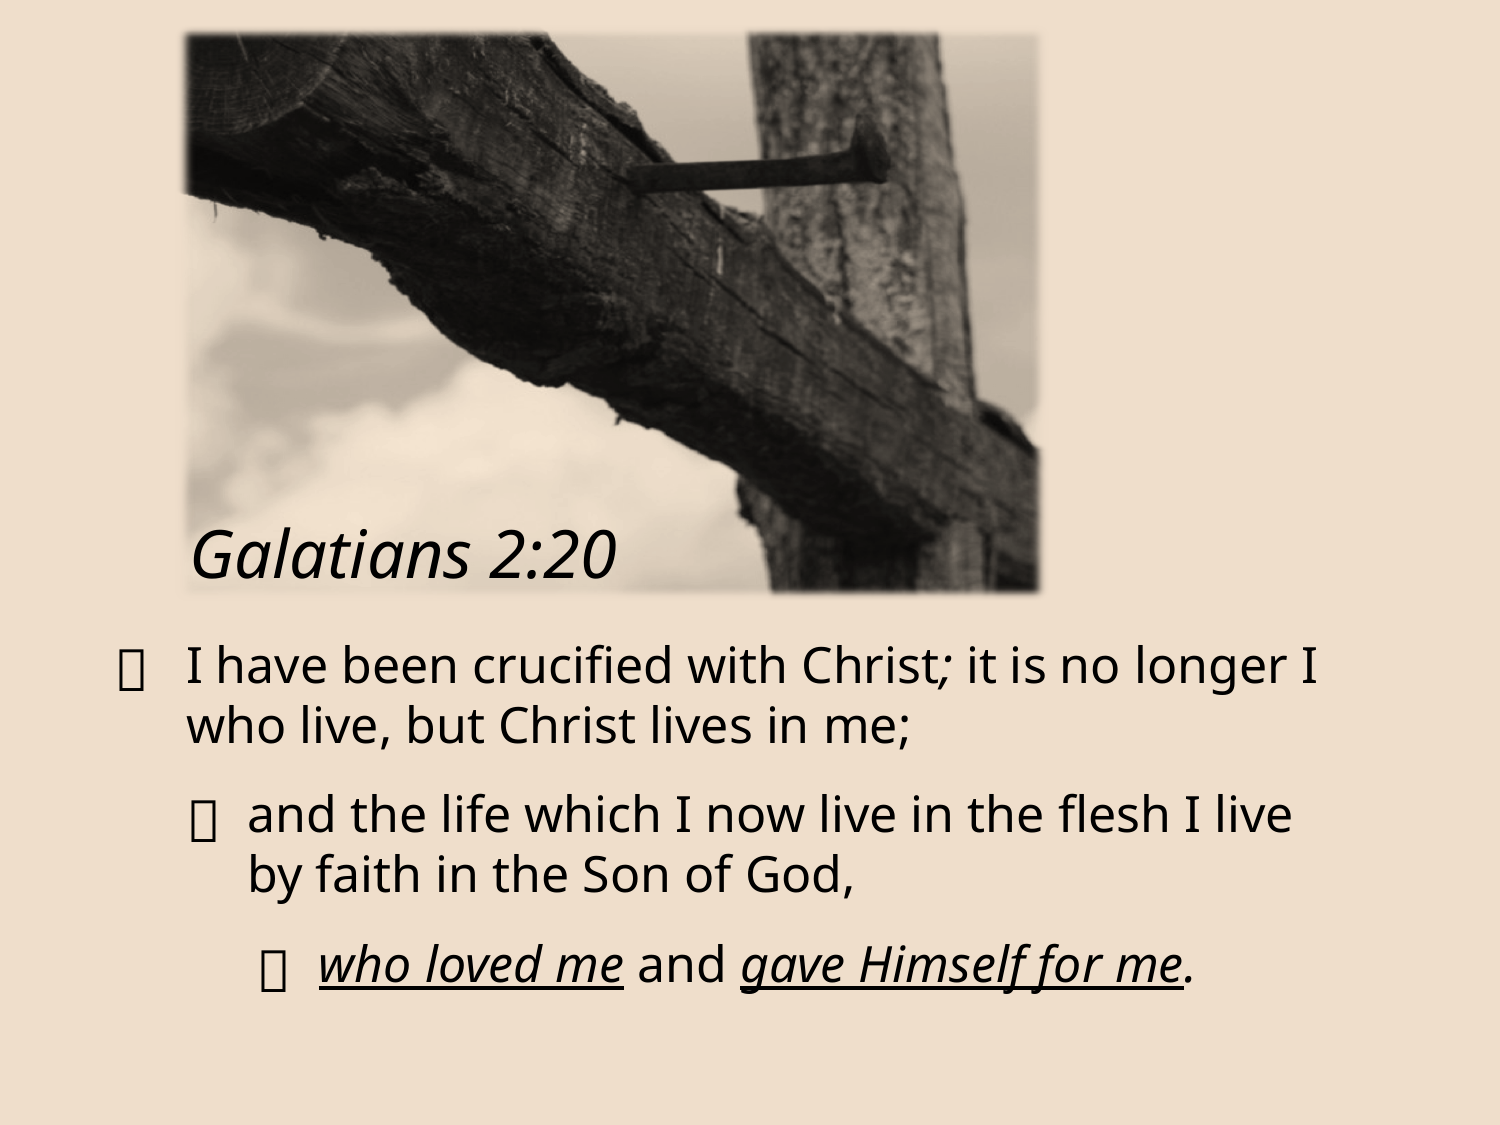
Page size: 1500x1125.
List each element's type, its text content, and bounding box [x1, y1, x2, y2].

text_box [99, 625, 1363, 763]
text_box [173, 23, 1052, 603]
text_box Galatians 2:20 [174, 504, 775, 599]
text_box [241, 924, 1451, 1013]
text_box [171, 774, 1363, 912]
